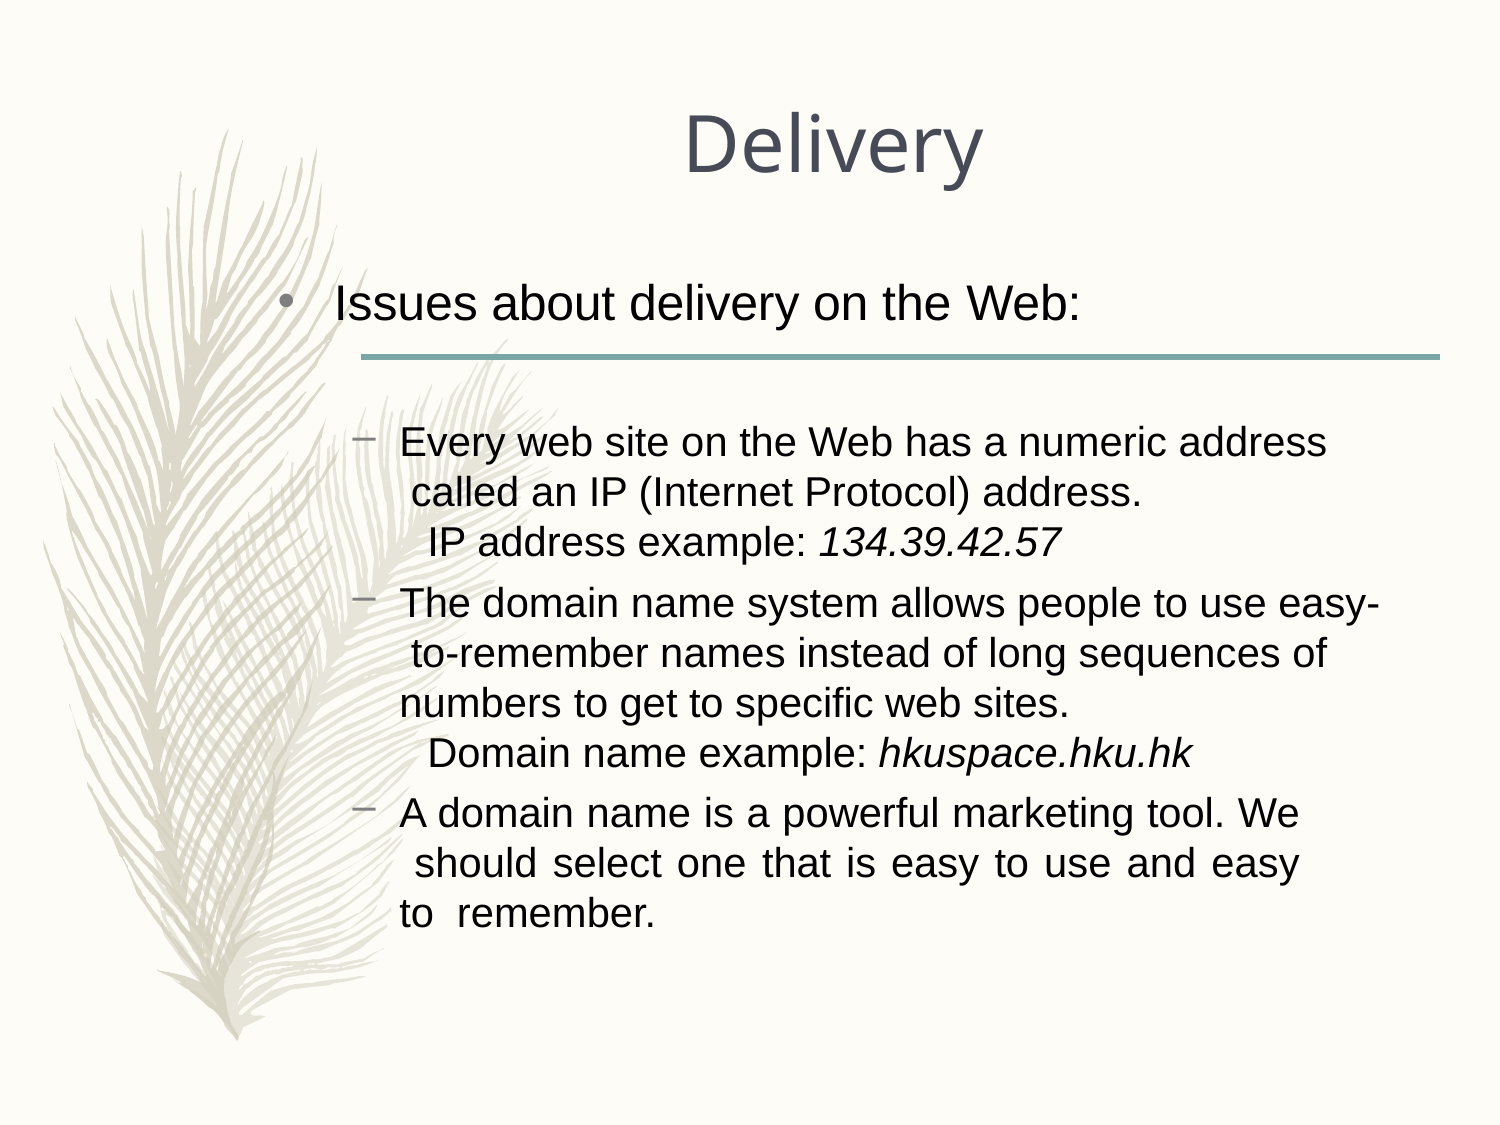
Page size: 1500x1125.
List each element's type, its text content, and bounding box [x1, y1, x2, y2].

text_box Issues about delivery on the Web: Every web site on the Web has a numeric address called an IP (Internet Protocol) address. IP address example: 134.39.42.57 The domain name system allows people to use easy- to-remember names instead of long sequences of numbers to get to specific web sites. Domain name example: hkuspace.hku.hk A domain name is a powerful marketing tool. We should select one that is easy to use and easy to remember. [331, 255, 1384, 936]
text_box • [275, 265, 298, 328]
title Delivery [680, 91, 994, 255]
